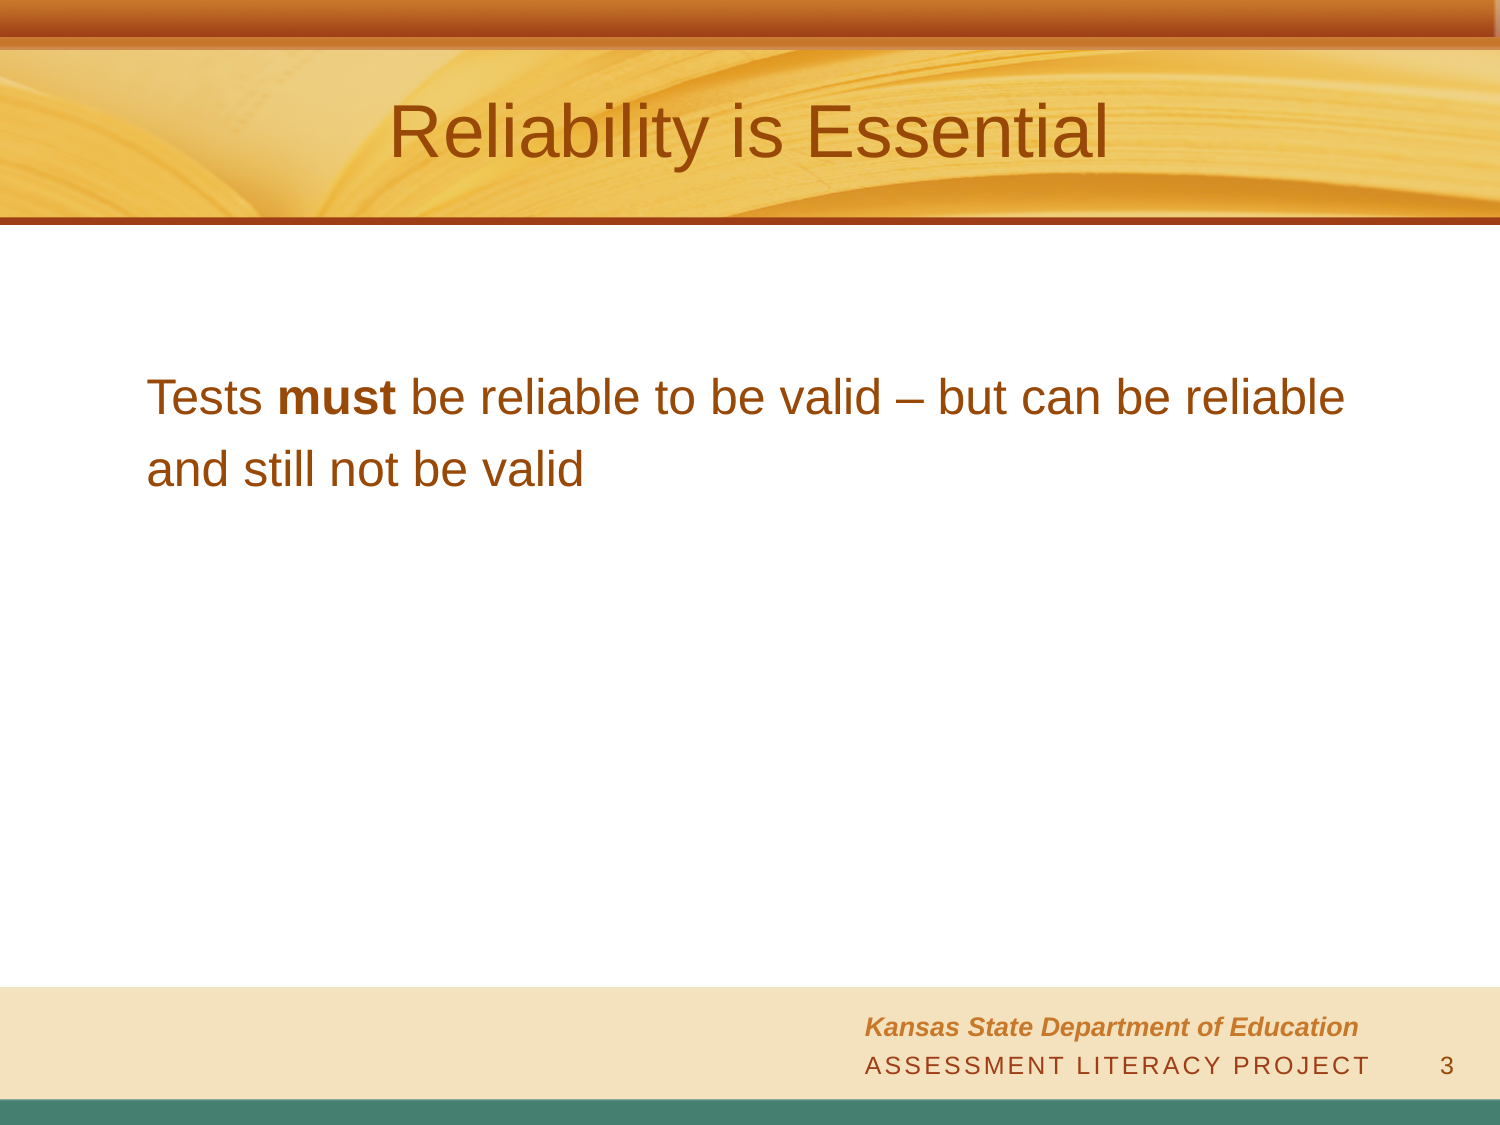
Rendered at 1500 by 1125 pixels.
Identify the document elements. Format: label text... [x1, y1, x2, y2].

picture [0, 987, 1500, 1125]
list Tests must be reliable to be valid – but can be reliable and still not be valid [131, 345, 1444, 983]
picture [0, 0, 1500, 226]
